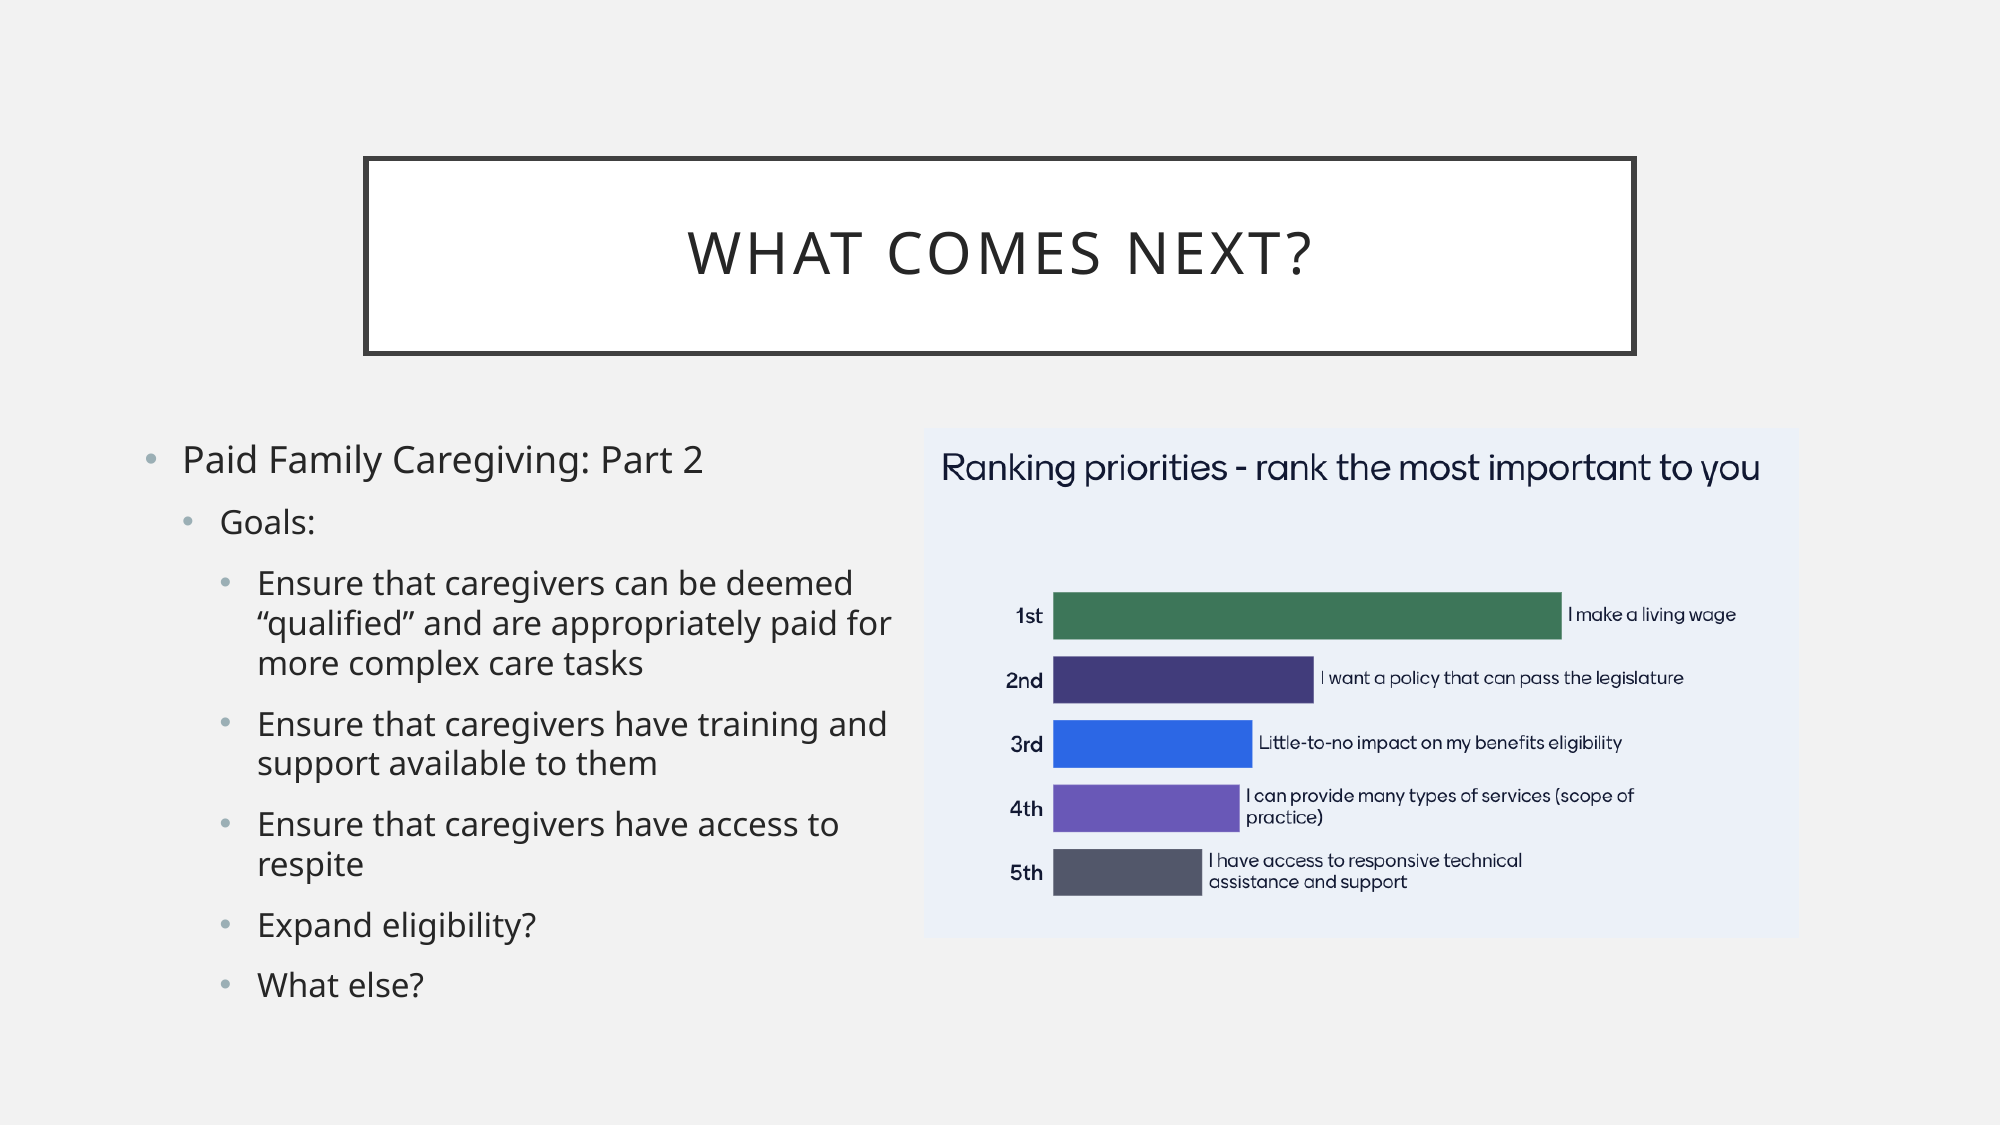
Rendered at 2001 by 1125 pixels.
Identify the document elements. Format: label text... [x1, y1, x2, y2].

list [924, 428, 1799, 938]
title What comes next? [363, 156, 1637, 356]
text_box Paid Family Caregiving: Part 2 Goals: Ensure that caregivers can be deemed “qualified” and are appropriately paid for more complex care tasks Ensure that caregivers have training and support available to them Ensure that caregivers have access to respite Expand eligibility? What else? [129, 428, 925, 1021]
